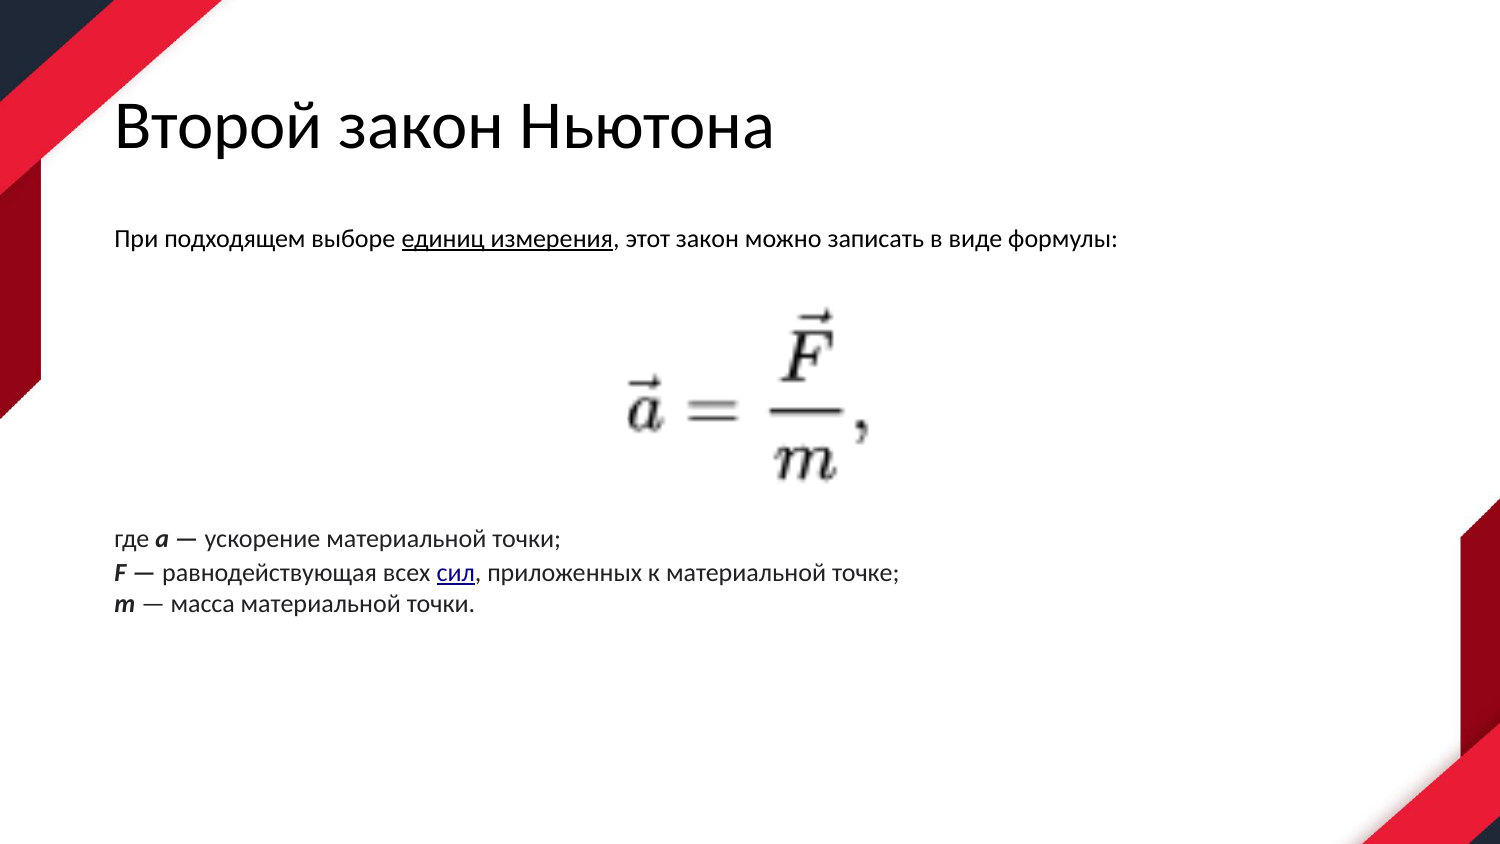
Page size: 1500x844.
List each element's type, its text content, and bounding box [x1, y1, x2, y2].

list При подходящем выборе единиц измерения, этот закон можно записать в виде формулы: где а — ускорение материальной точки; F — равнодействующая всех сил, приложенных к материальной точке; m — масса материальной точки. [103, 219, 1397, 755]
picture [0, 0, 1500, 844]
title Второй закон Ньютона [103, 44, 1397, 208]
